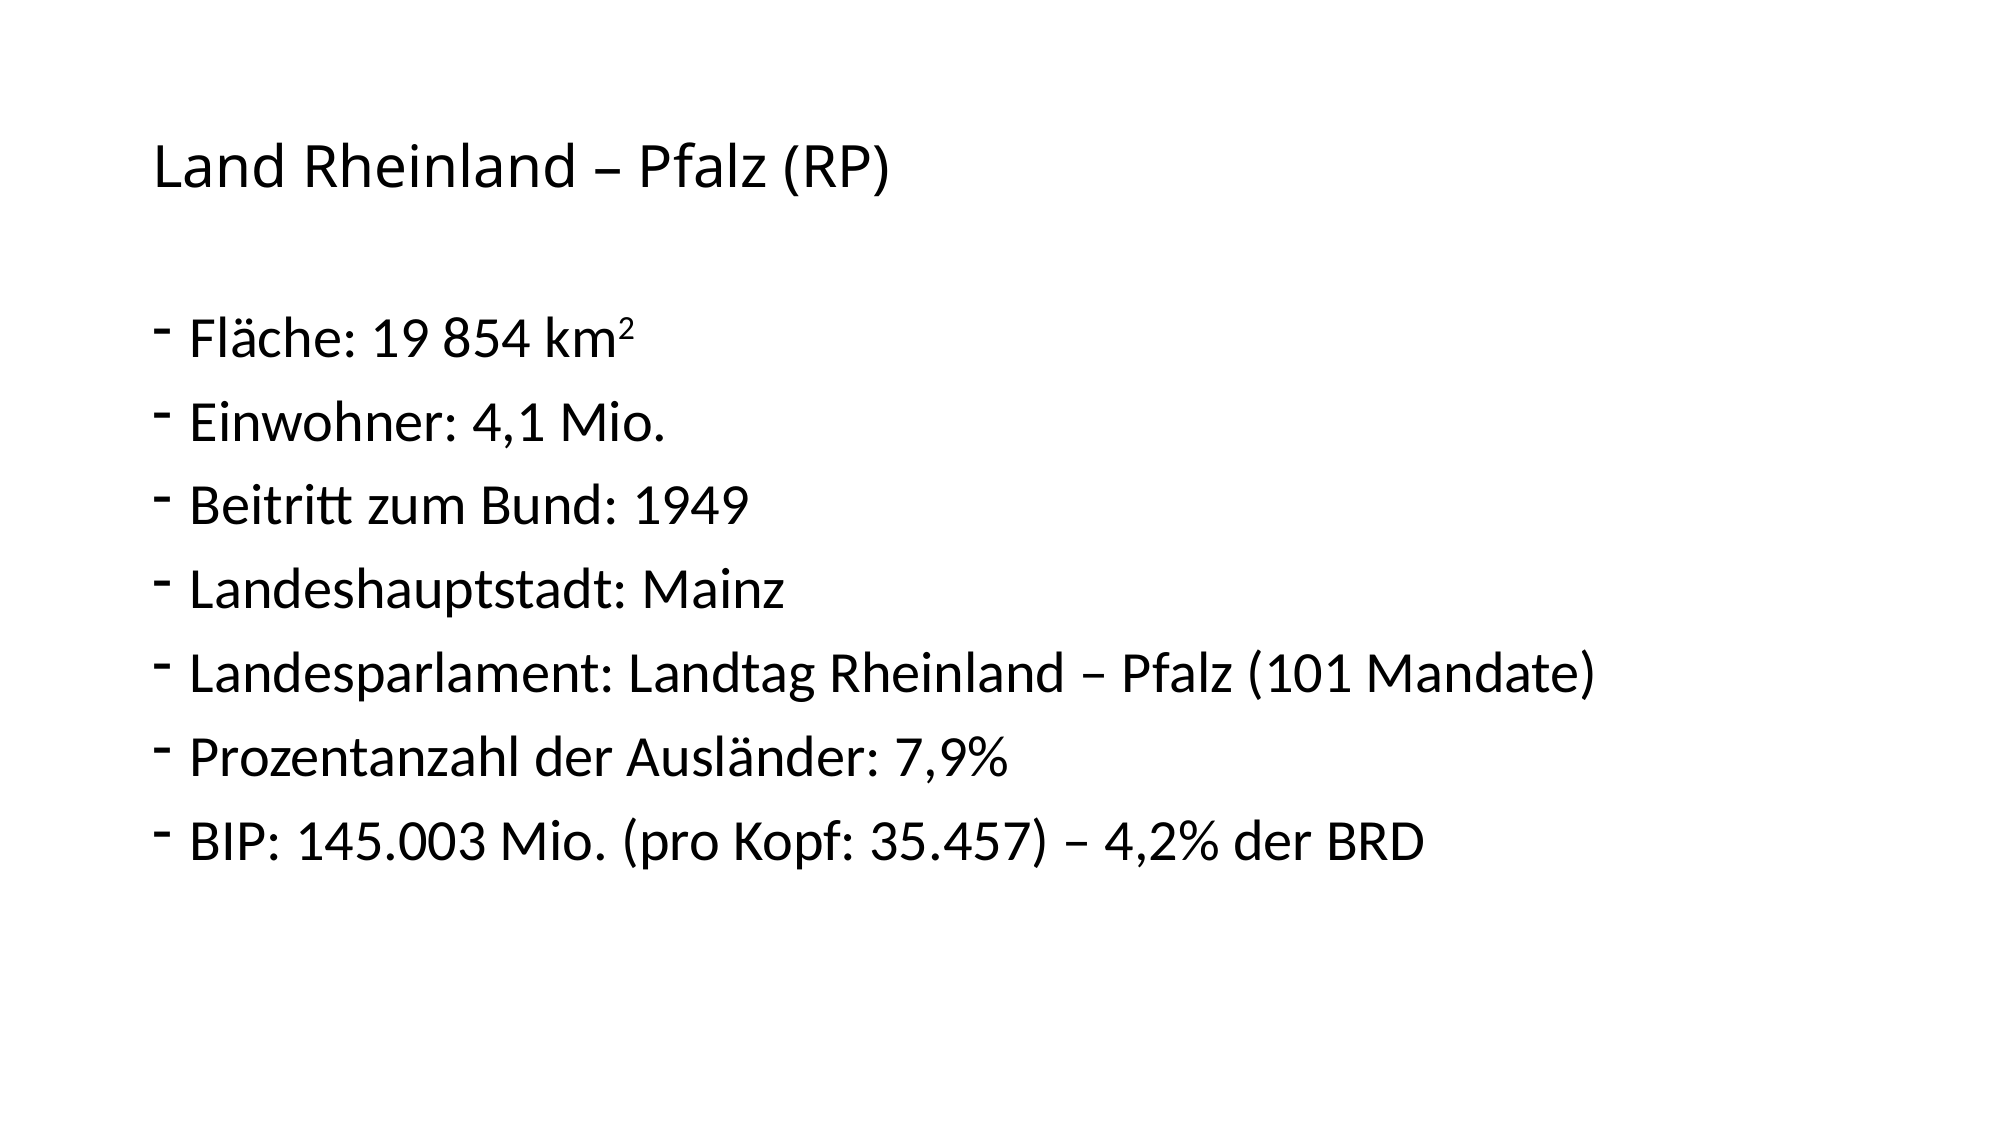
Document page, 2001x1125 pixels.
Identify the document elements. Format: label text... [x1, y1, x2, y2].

title Land Rheinland – Pfalz (RP) [137, 59, 1863, 278]
list Fläche: 19 854 km2 Einwohner: 4,1 Mio. Beitritt zum Bund: 1949 Landeshauptstadt: Mainz Landesparlament: Landtag Rheinland – Pfalz (101 Mandate) Prozentanzahl der Ausländer: 7,9% BIP: 145.003 Mio. (pro Kopf: 35.457) – 4,2% der BRD [137, 299, 1863, 1014]
